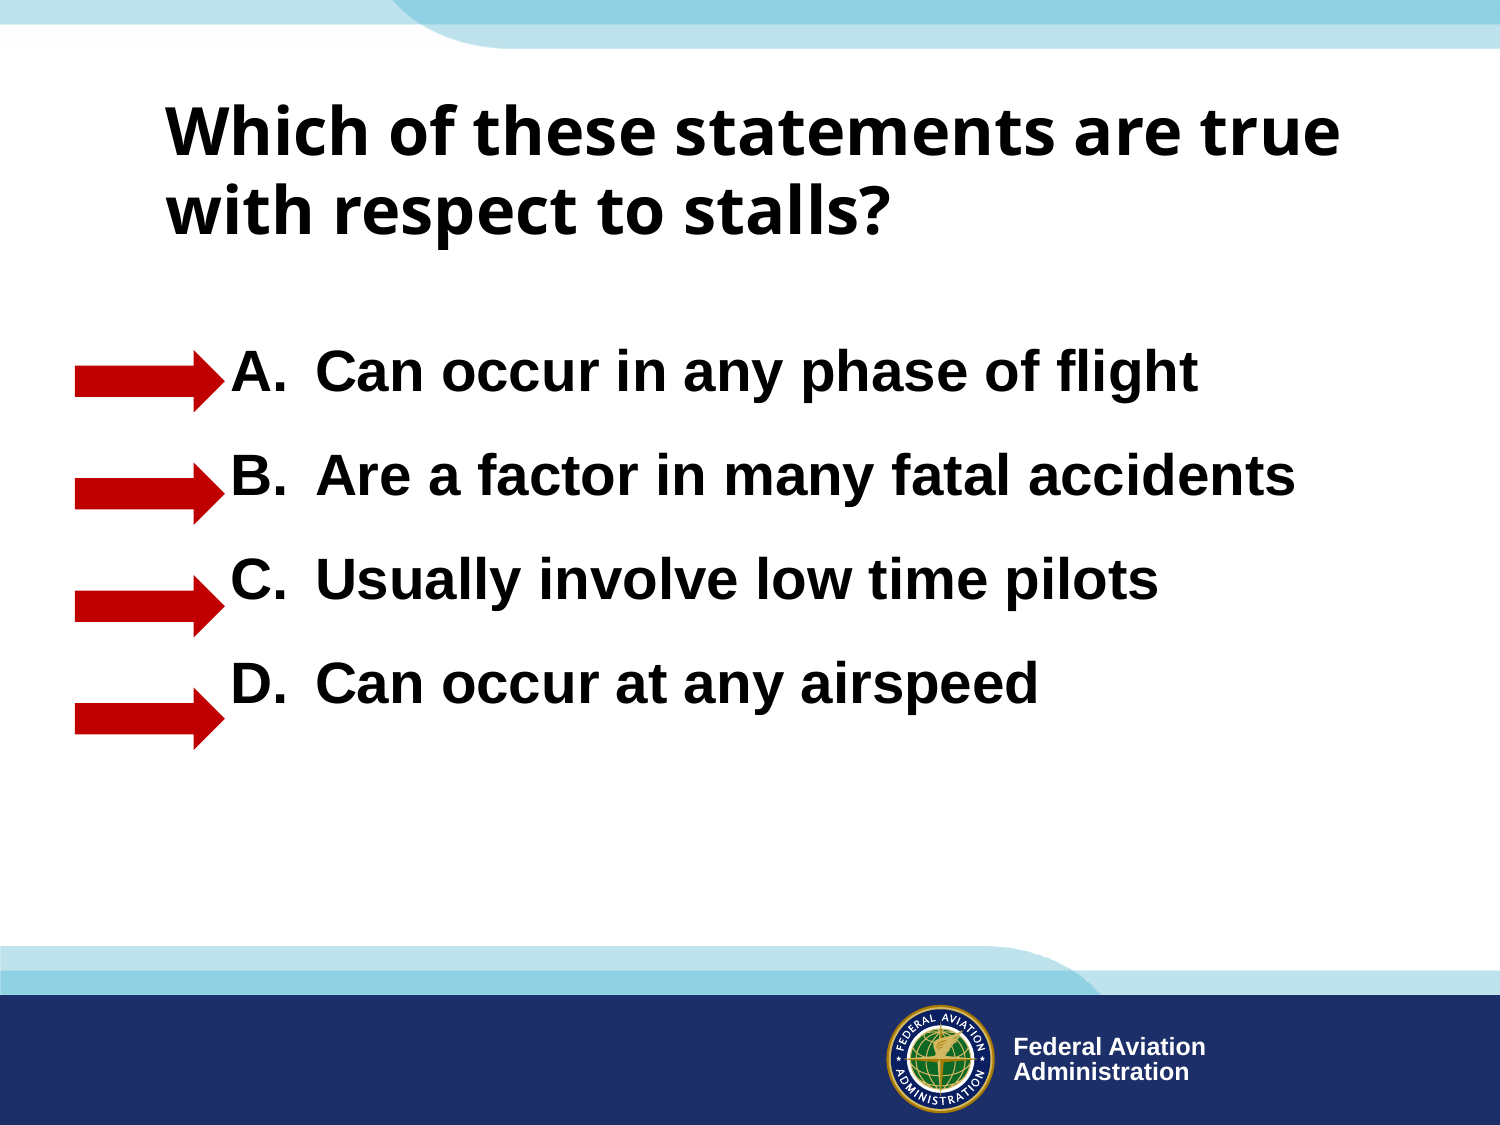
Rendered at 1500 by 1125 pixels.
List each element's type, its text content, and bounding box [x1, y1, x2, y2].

text_box [74, 687, 225, 750]
picture [0, 945, 1500, 995]
text_box [74, 574, 225, 638]
picture [0, 0, 1500, 50]
text_box [74, 462, 225, 525]
text_box [74, 349, 225, 413]
list Which of these statements are true with respect to stalls? Can occur in any phase of flight Are a factor in many fatal accidents Usually involve low time pilots Can occur at any airspeed [150, 62, 1400, 963]
